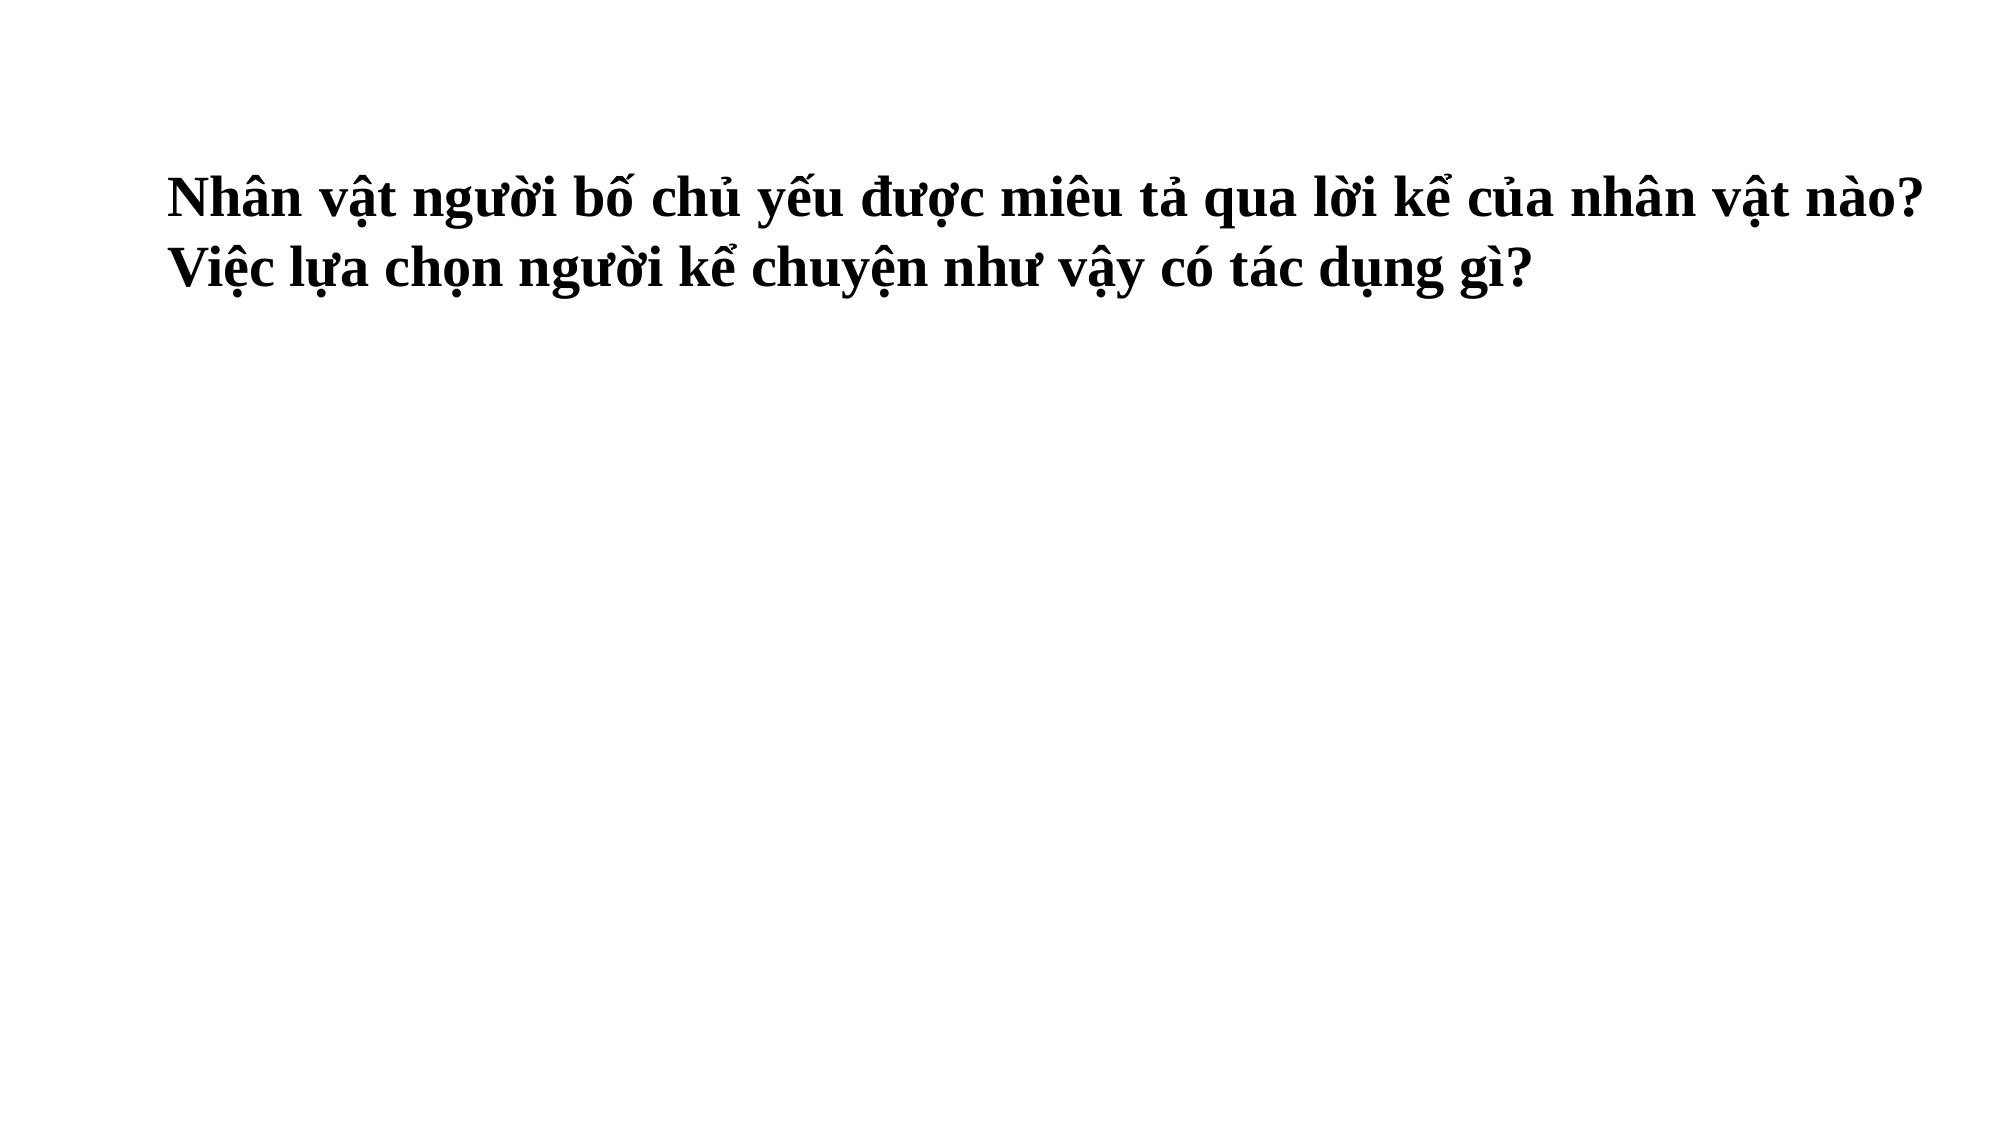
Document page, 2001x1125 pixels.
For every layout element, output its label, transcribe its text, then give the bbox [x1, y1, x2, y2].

text_box Nhân vật người bố chủ yếu được miêu tả qua lời kể của nhân vật nào? Việc lựa chọn người kể chuyện như vậy có tác dụng gì? [152, 151, 1943, 306]
